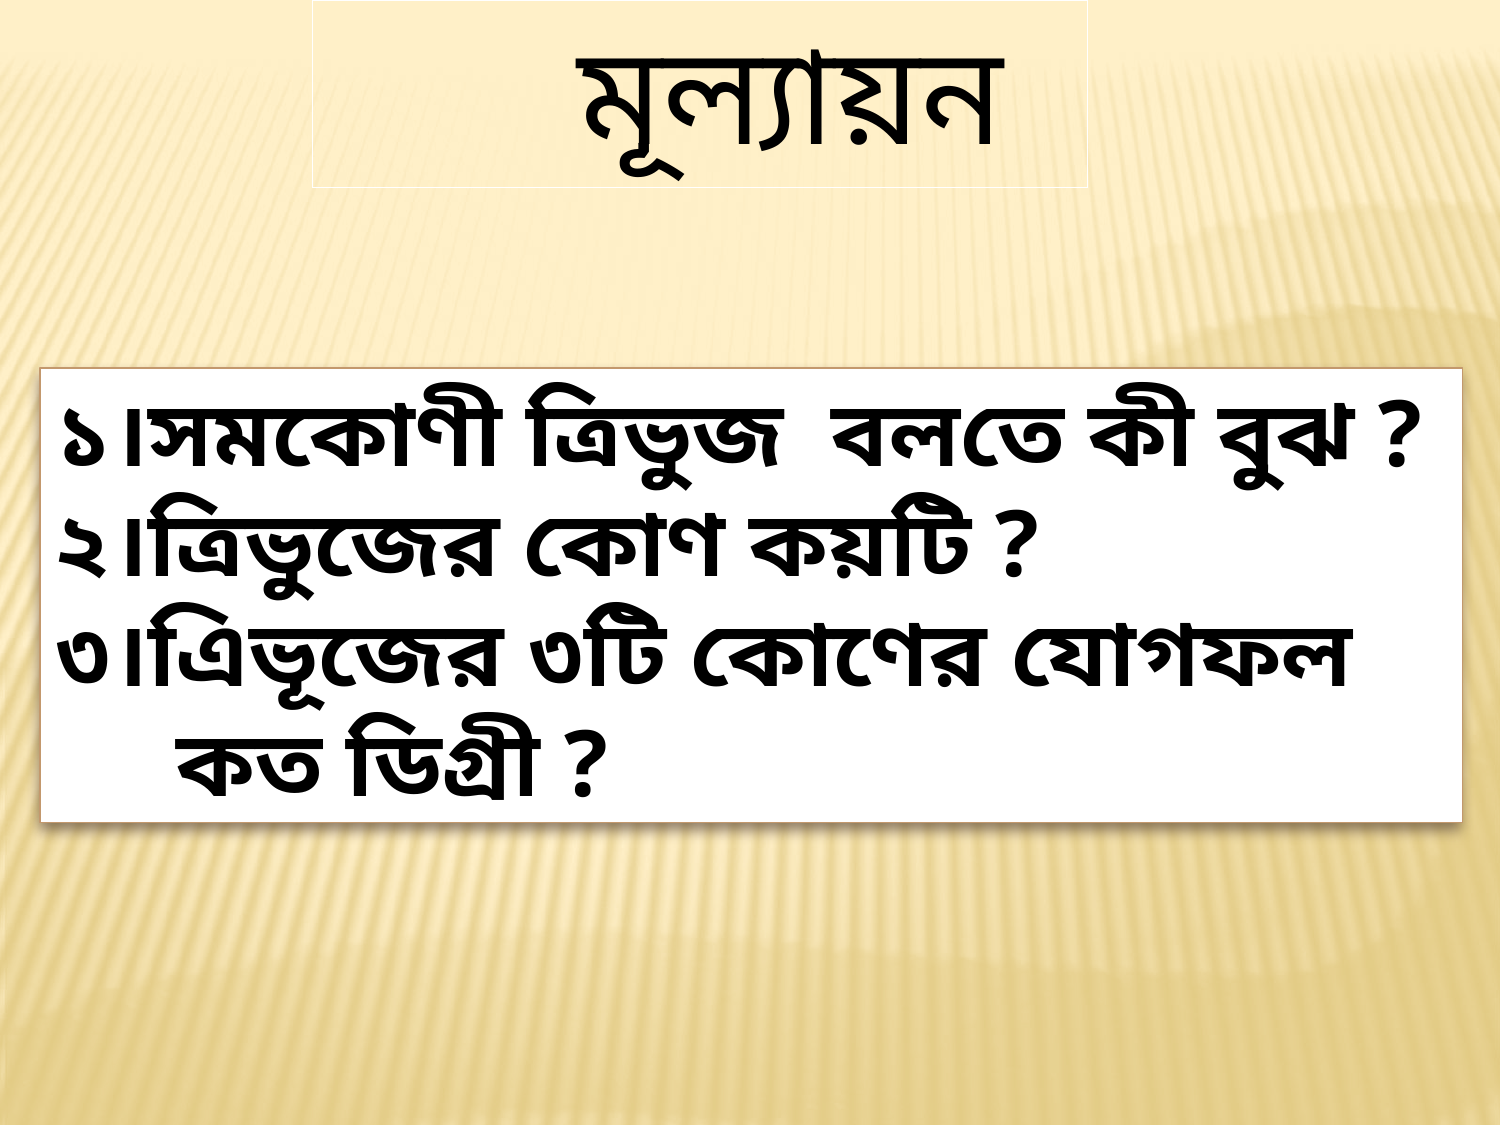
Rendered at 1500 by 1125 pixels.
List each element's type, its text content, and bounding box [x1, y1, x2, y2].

text_box ১।সমকোণী ত্রিভুজ বলতে কী বুঝ ? ২।ত্রিভুজের কোণ কয়টি ? ৩।এিভূজের ৩টি কোণের যোগফল কত ডিগ্রী ? [39, 367, 1463, 823]
text_box মূল্যায়ন [312, 0, 1088, 188]
